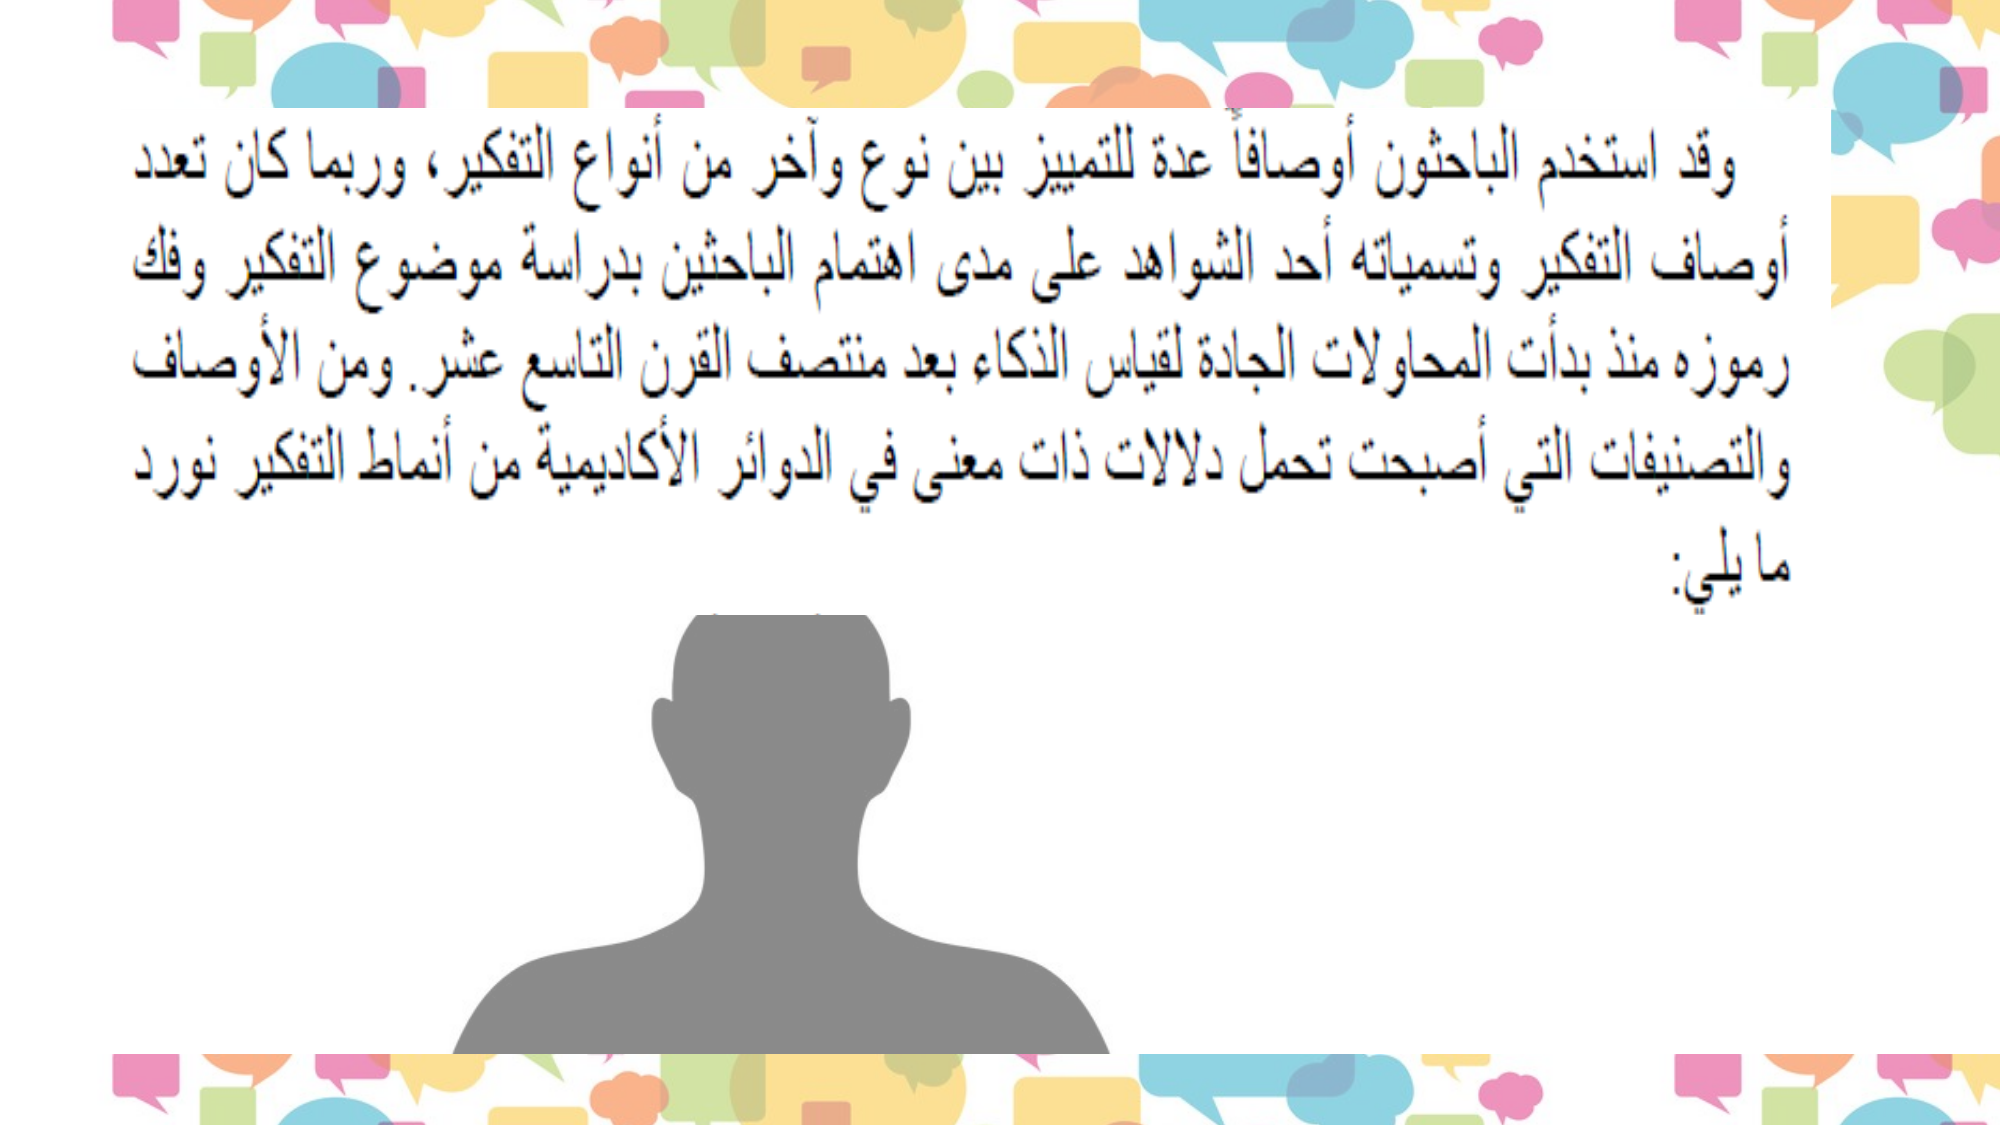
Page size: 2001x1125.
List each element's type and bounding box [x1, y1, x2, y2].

picture [121, 108, 1832, 615]
